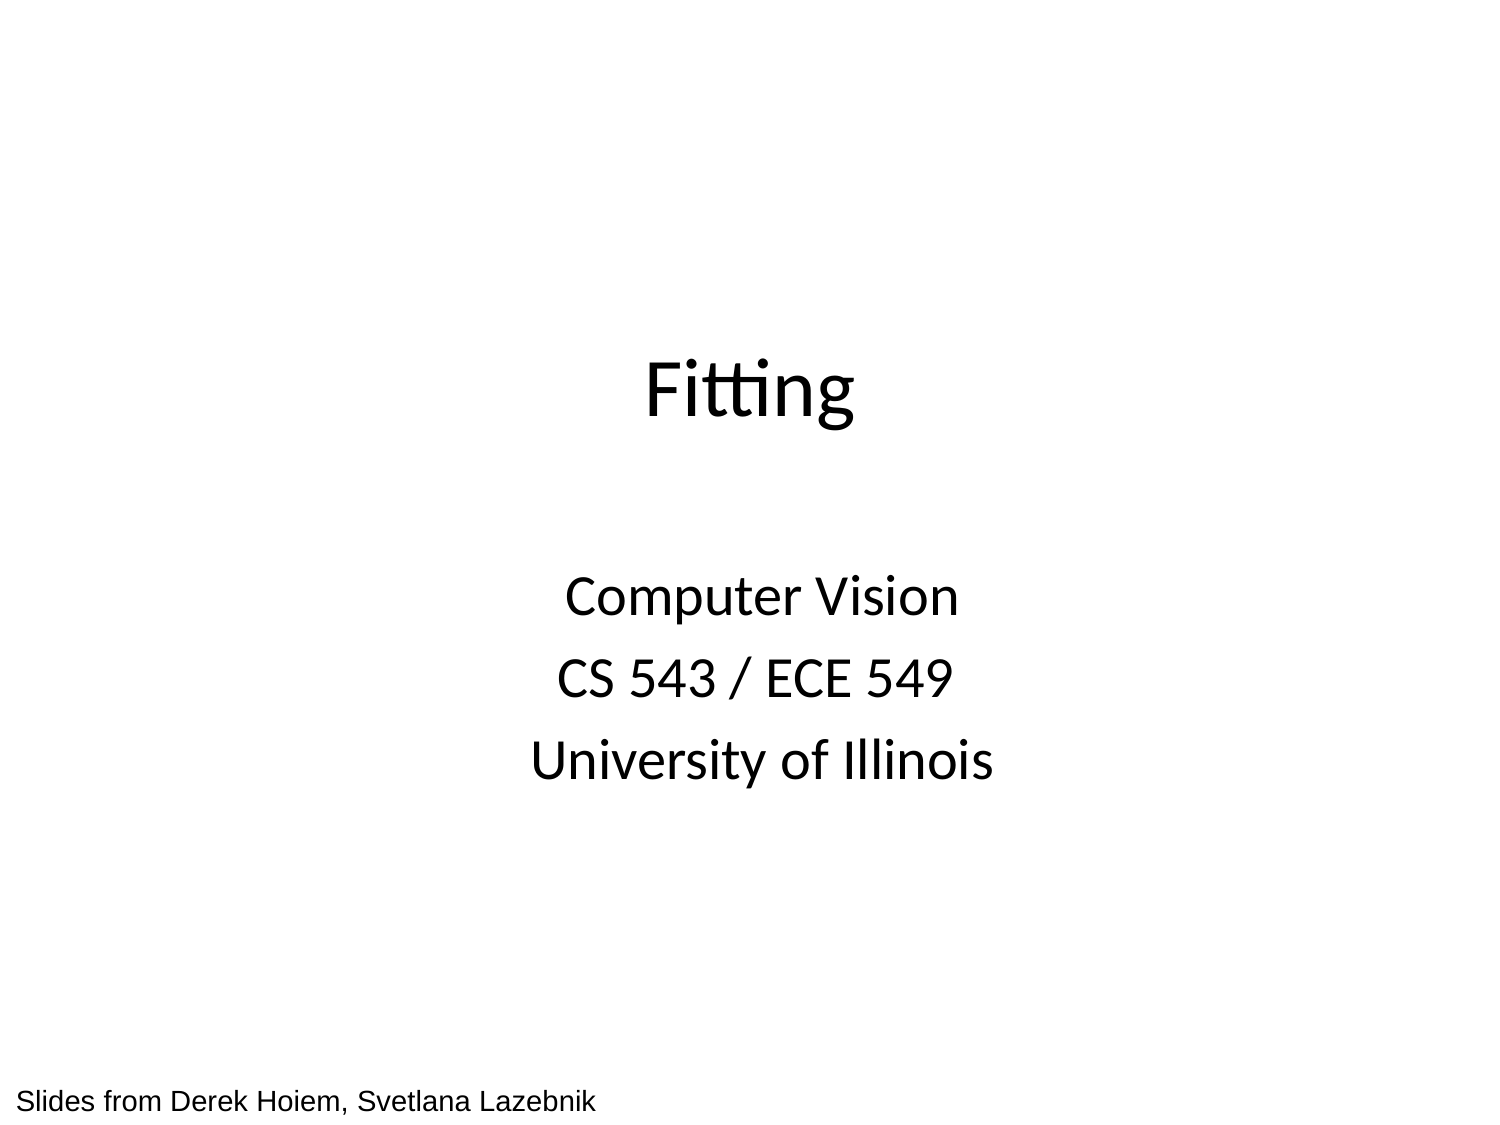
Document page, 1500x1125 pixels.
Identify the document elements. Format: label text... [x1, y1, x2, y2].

subtitle Computer Vision CS 543 / ECE 549 University of Illinois [237, 549, 1288, 1038]
text_box Slides from Derek Hoiem, Svetlana Lazebnik [1, 1074, 613, 1125]
title Fitting [112, 262, 1388, 504]
